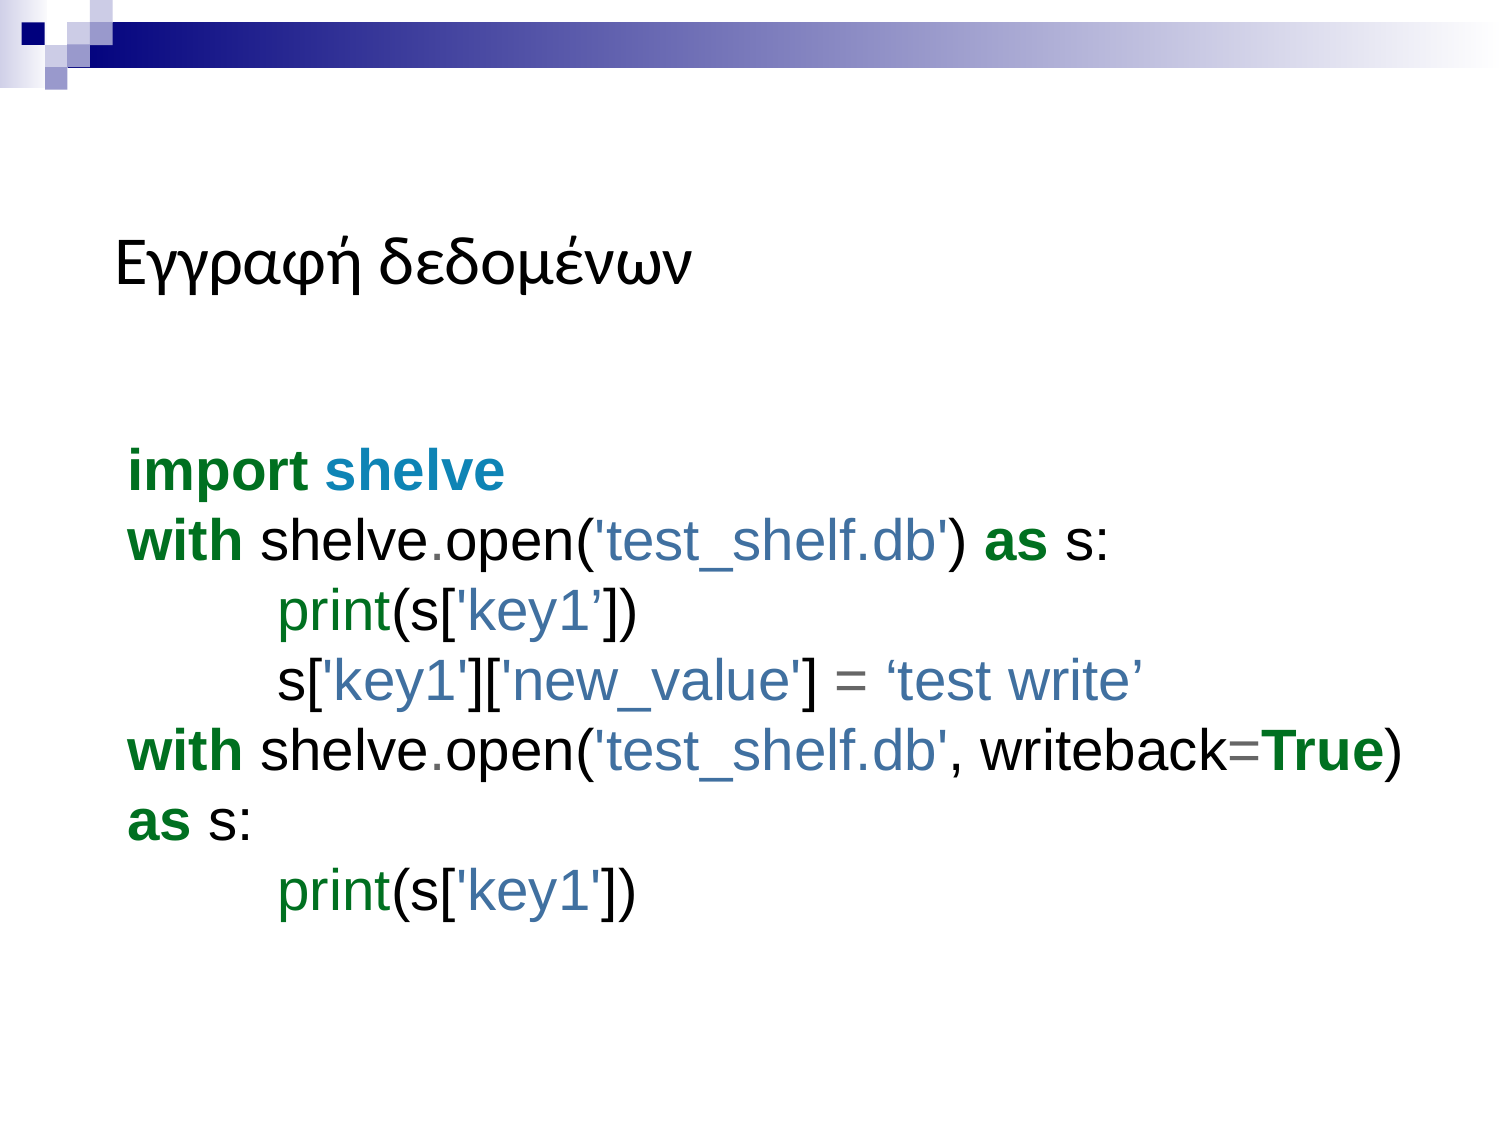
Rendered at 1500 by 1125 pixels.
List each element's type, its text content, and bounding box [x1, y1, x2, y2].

text_box import shelve with shelve.open('test_shelf.db') as s: print(s['key1’]) s['key1']['new_value'] = ‘test write’ with shelve.open('test_shelf.db', writeback=True) as s: print(s['key1']) [112, 425, 1475, 930]
title Εγγραφή δεδομένων [112, 163, 1200, 354]
